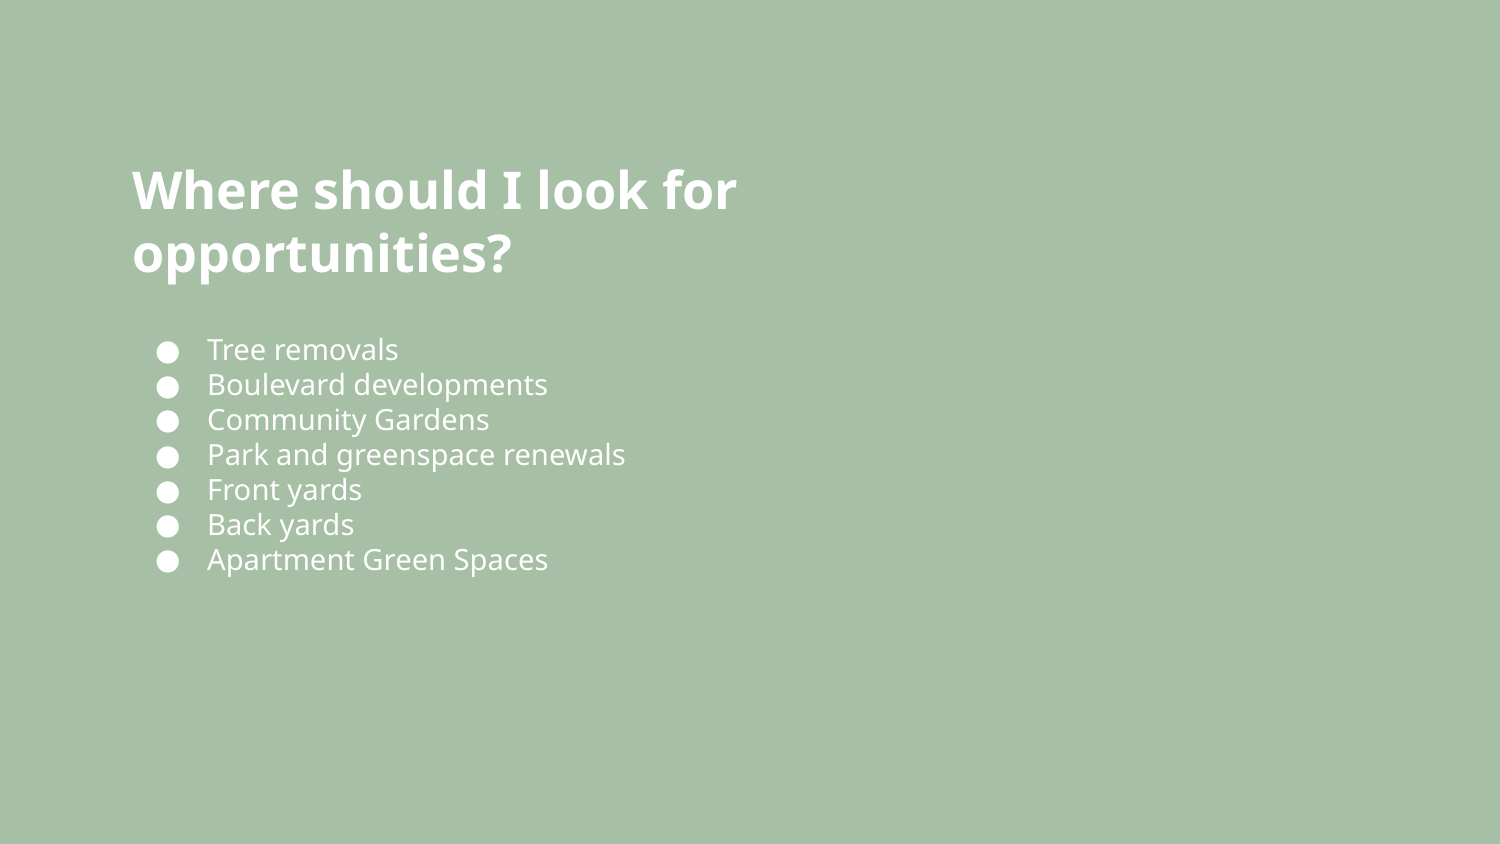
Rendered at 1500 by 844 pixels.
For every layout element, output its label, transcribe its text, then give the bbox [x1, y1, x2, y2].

title Where should I look for opportunities? [116, 142, 924, 233]
list Tree removals Boulevard developments Community Gardens Park and greenspace renewals Front yards Back yards Apartment Green Spaces [117, 316, 924, 673]
